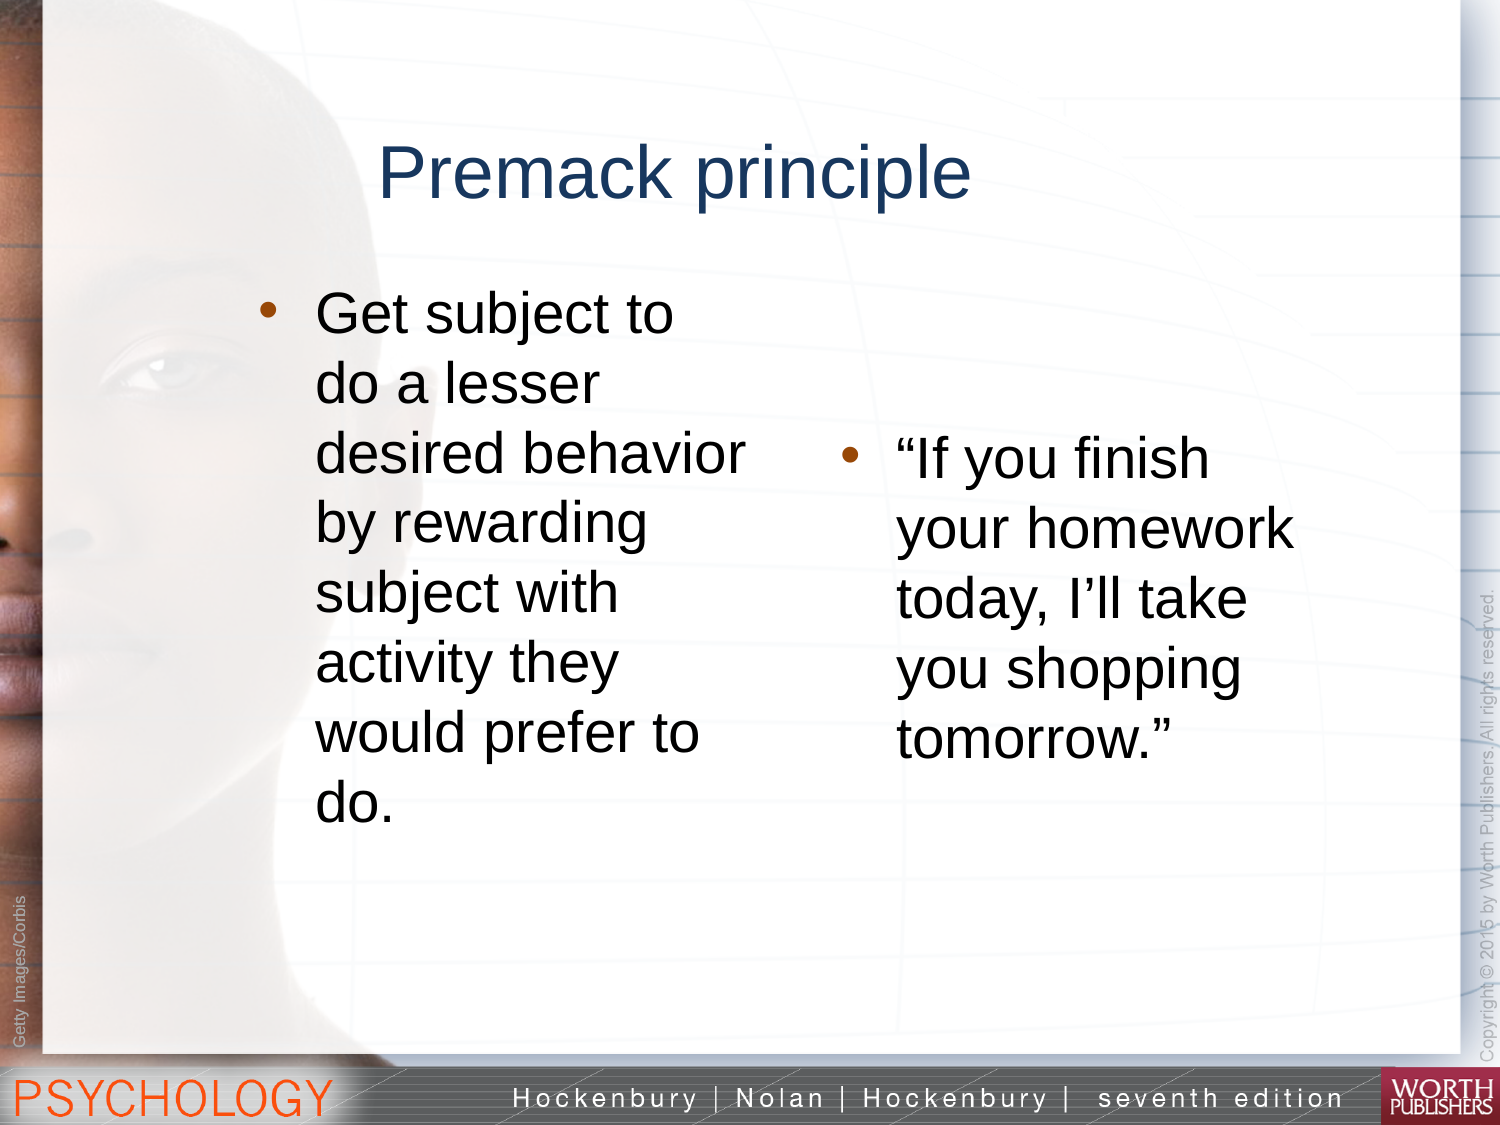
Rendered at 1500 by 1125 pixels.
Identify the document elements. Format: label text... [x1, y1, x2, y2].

title Premack principle [362, 87, 1438, 250]
picture [0, 0, 1500, 1125]
list “If you finish your homework today, I’ll take you shopping tomorrow.” [825, 412, 1350, 1113]
list Get subject to do a lesser desired behavior by rewarding subject with activity they would prefer to do. [243, 267, 769, 968]
